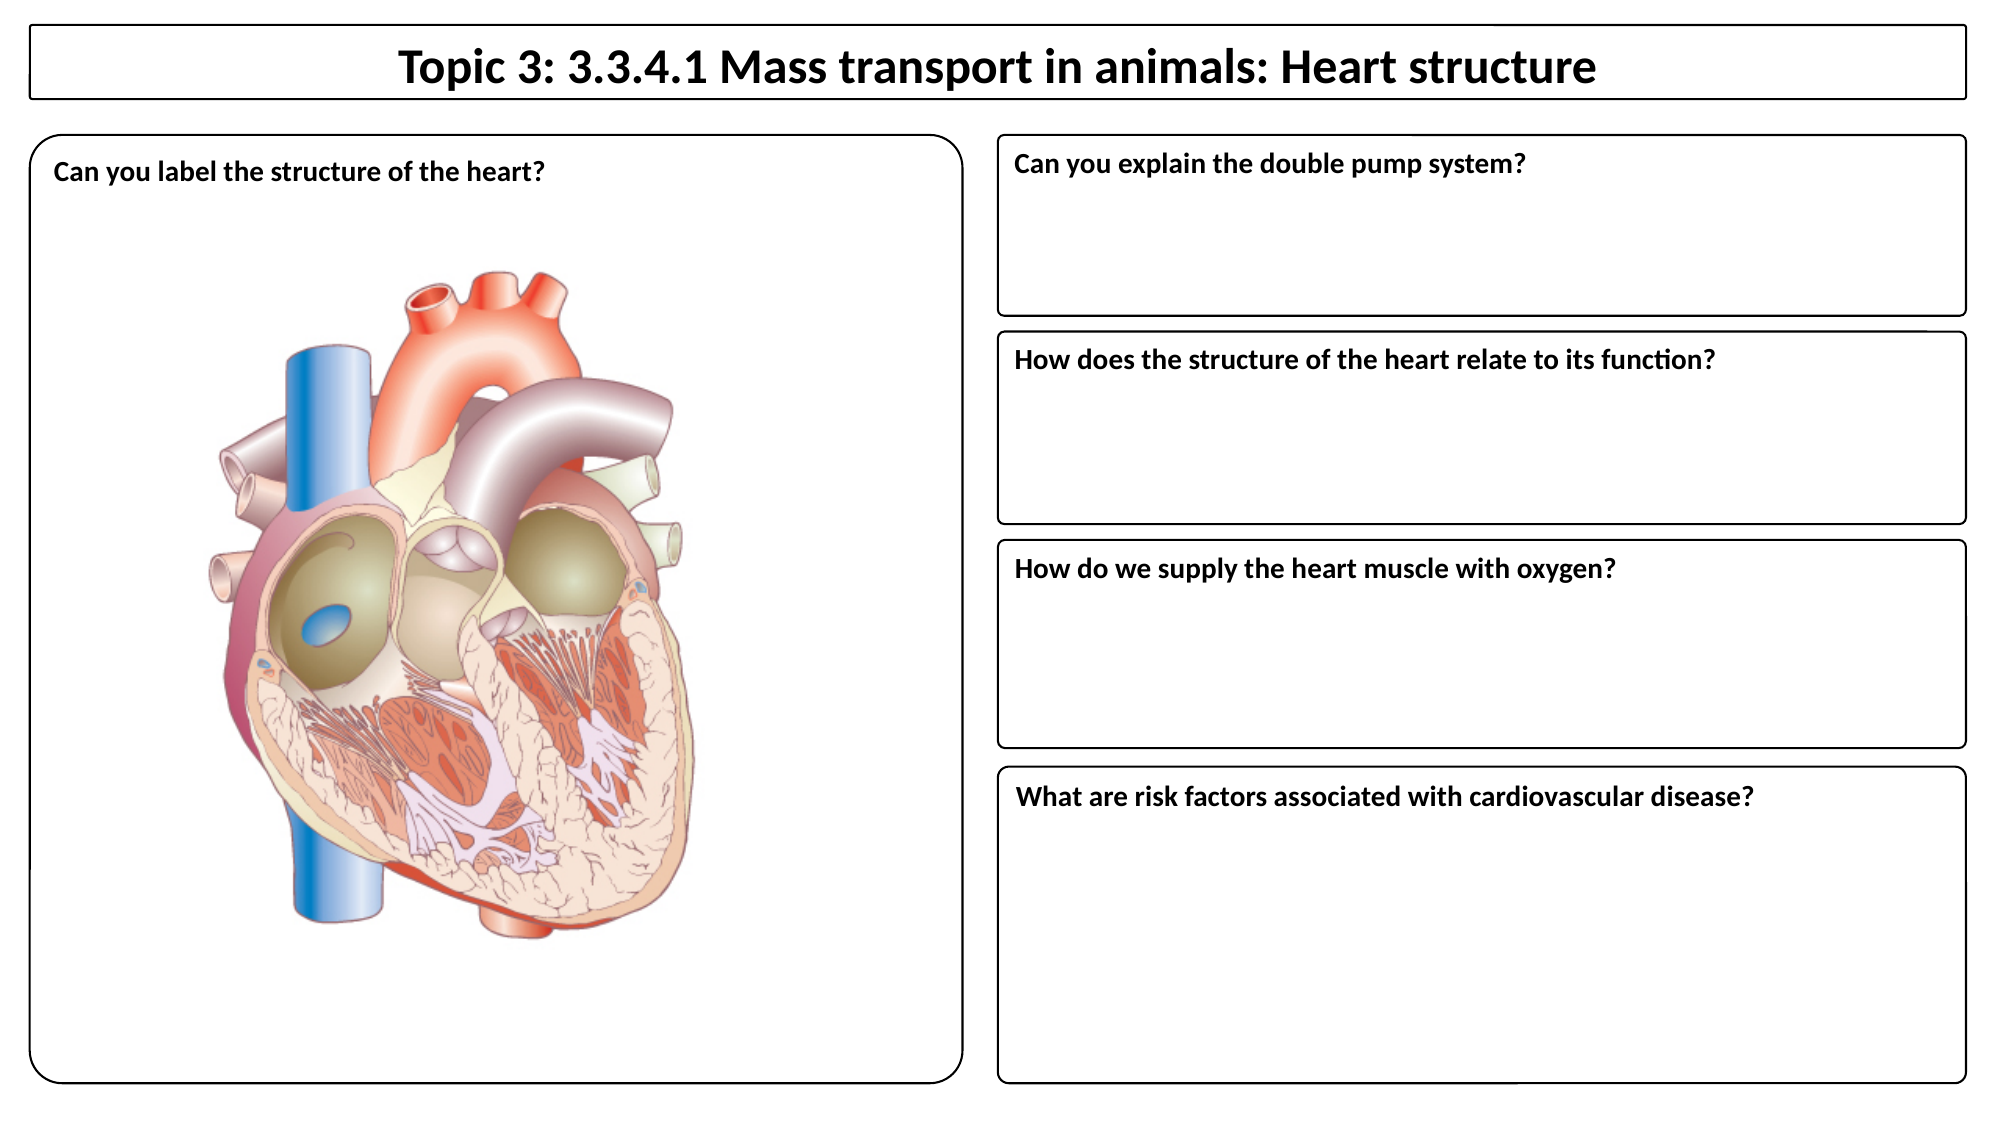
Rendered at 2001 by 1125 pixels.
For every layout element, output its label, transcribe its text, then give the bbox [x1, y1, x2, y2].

text_box What are risk factors associated with cardiovascular disease? [996, 765, 1968, 1085]
text_box Can you explain the double pump system? [996, 133, 1968, 317]
text_box Topic 3: 3.3.4.1 Mass transport in animals: Heart structure [28, 23, 1968, 101]
text_box How does the structure of the heart relate to its function? [996, 330, 1968, 526]
text_box How do we supply the heart muscle with oxygen? [996, 538, 1968, 750]
text_box Can you label the structure of the heart? [28, 133, 964, 1085]
picture [198, 266, 711, 953]
